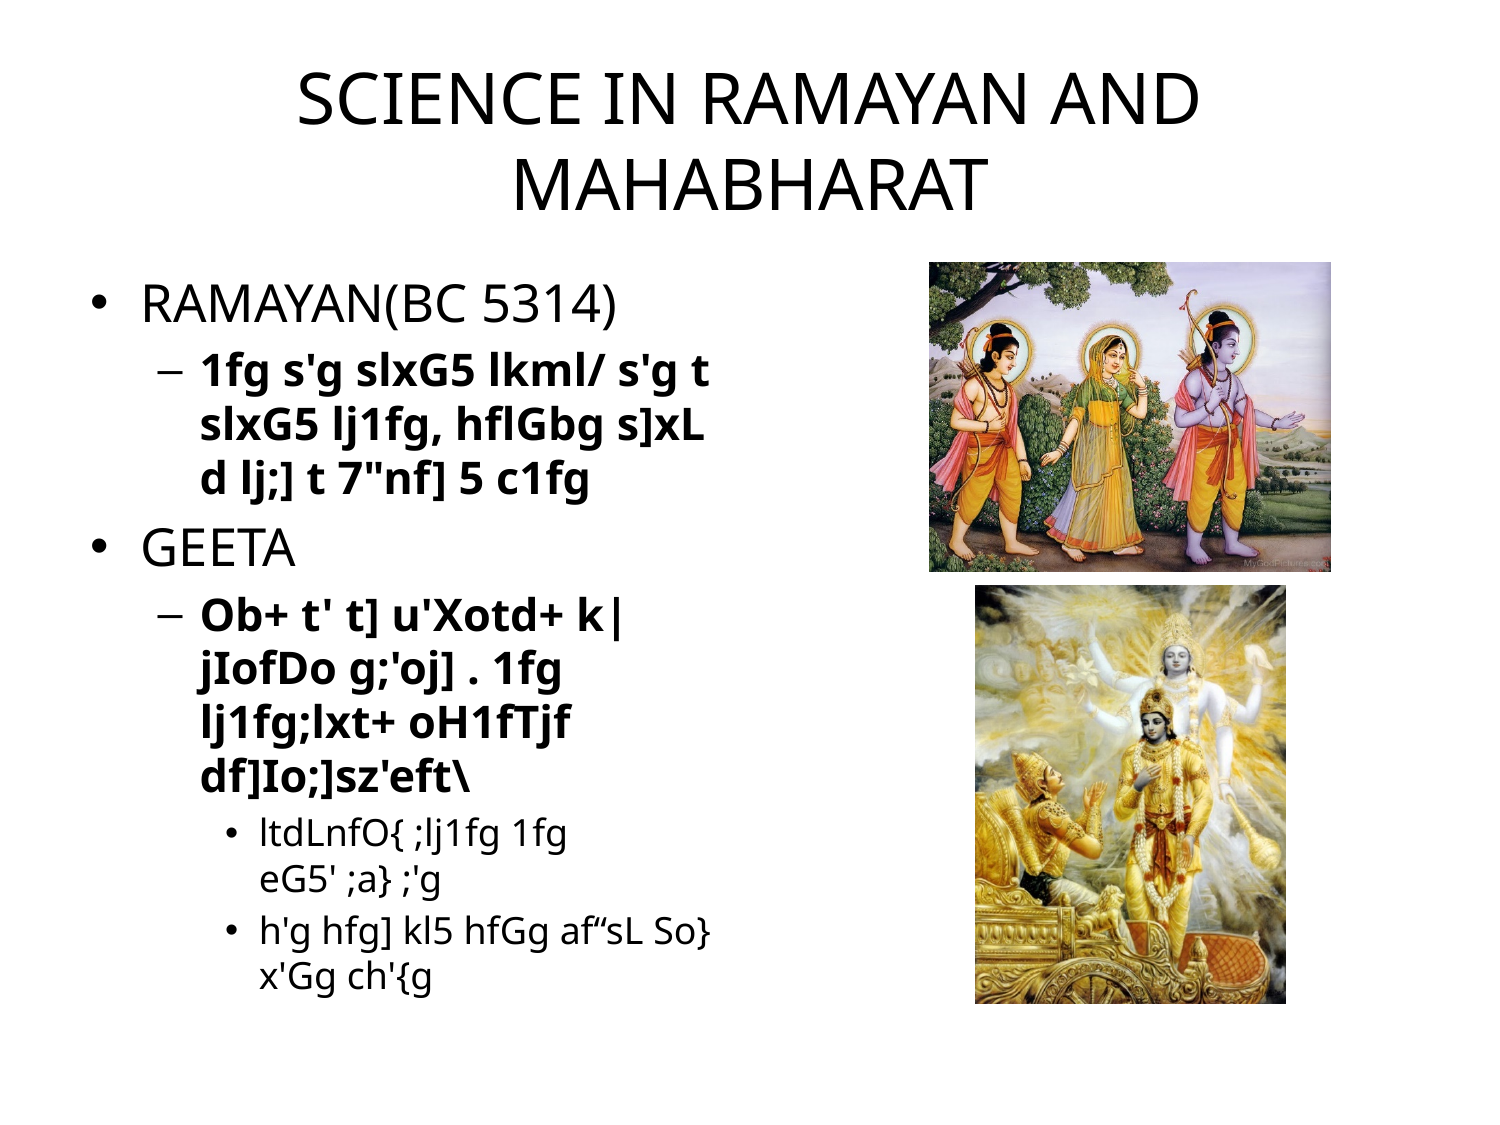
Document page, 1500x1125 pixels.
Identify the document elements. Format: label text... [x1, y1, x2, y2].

title SCIENCE IN RAMAYAN AND MAHABHARAT [75, 45, 1425, 233]
picture [929, 262, 1331, 572]
list RAMAYAN(BC 5314) 1fg s'g slxG5 lkml/ s'g t slxG5 lj1fg, hflGbg s]xL d lj;] t 7"nf] 5 c1fg GEETA Ob+ t' t] u'Xotd+ k|jIofDo g;'oj] . 1fg lj1fg;lxt+ oH1fTjf df]Io;]sz'eft\ ltdLnfO{ ;lj1fg 1fg eG5' ;a} ;'g h'g hfg] kl5 hfGg af“sL So} x'Gg ch'{g [75, 262, 738, 1005]
picture [974, 584, 1286, 1005]
